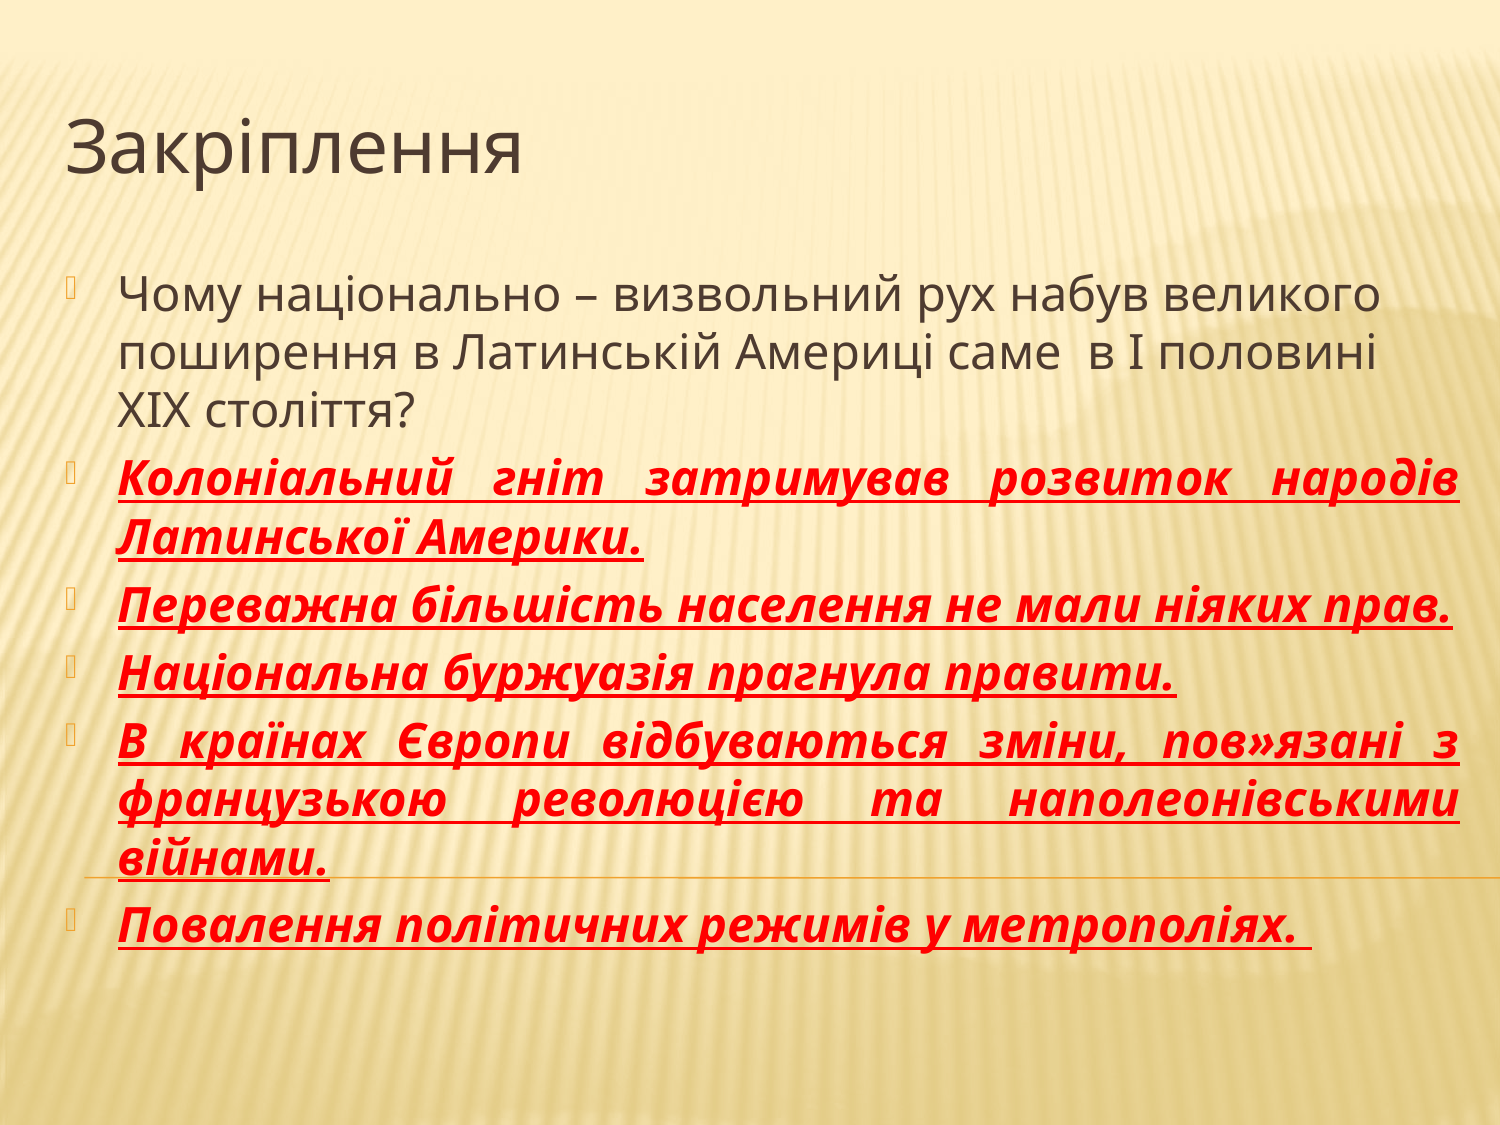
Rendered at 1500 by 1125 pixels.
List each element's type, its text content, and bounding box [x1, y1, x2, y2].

list Чому національно – визвольний рух набув великого поширення в Латинській Америці саме в І половині ХІХ століття? Колоніальний гніт затримував розвиток народів Латинської Америки. Переважна більшість населення не мали ніяких прав. Національна буржуазія прагнула правити. В країнах Європи відбуваються зміни, пов»язані з французькою революцією та наполеонівськими війнами. Повалення політичних режимів у метрополіях. [49, 254, 1476, 998]
title Закріплення [50, 75, 1475, 213]
